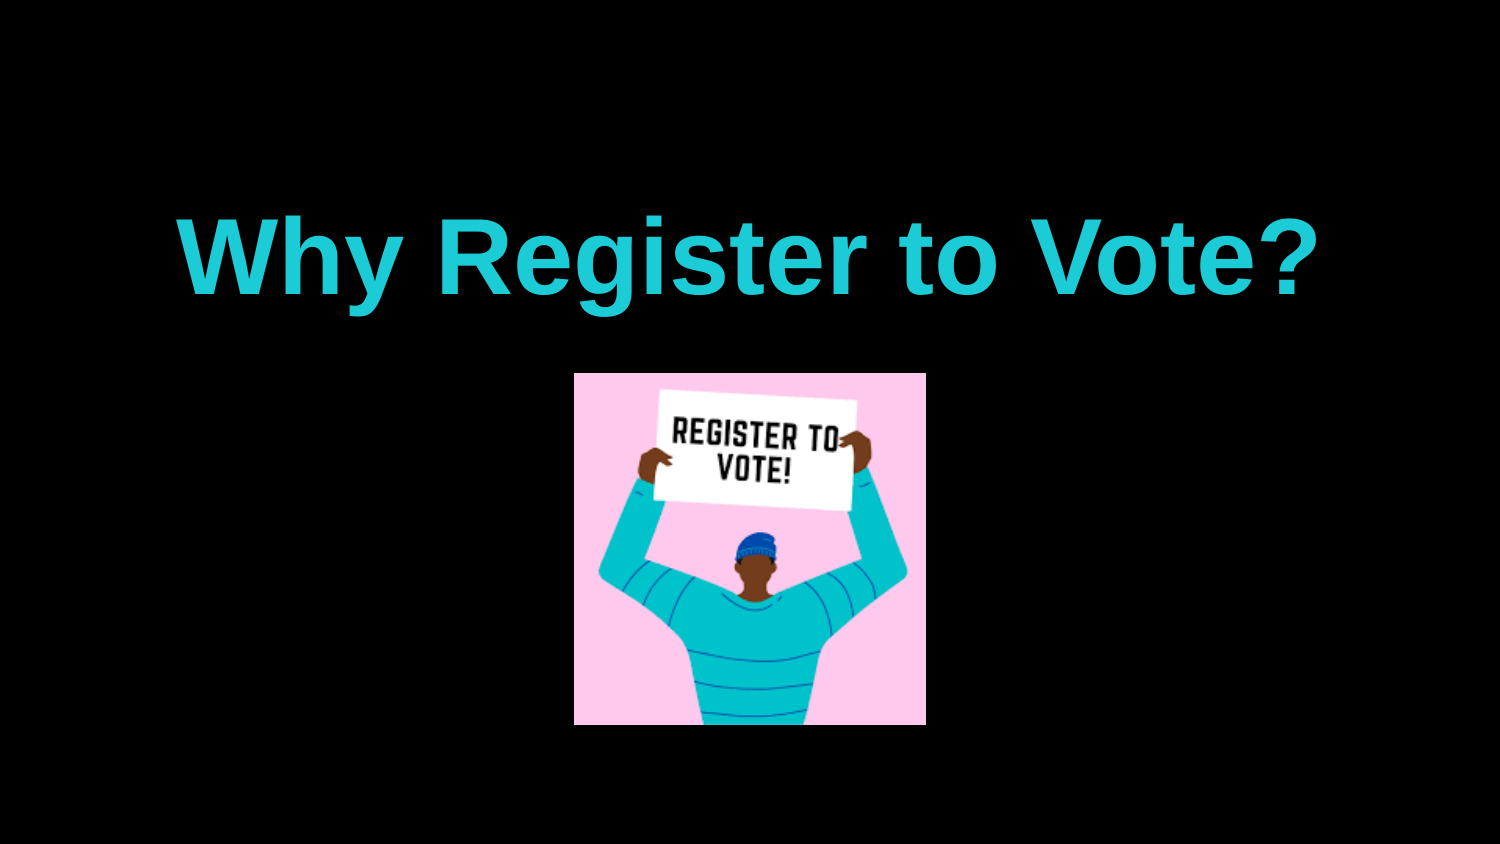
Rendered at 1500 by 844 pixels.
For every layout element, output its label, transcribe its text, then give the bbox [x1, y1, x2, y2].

title Why Register to Vote? [51, 53, 1449, 332]
picture [573, 372, 926, 725]
